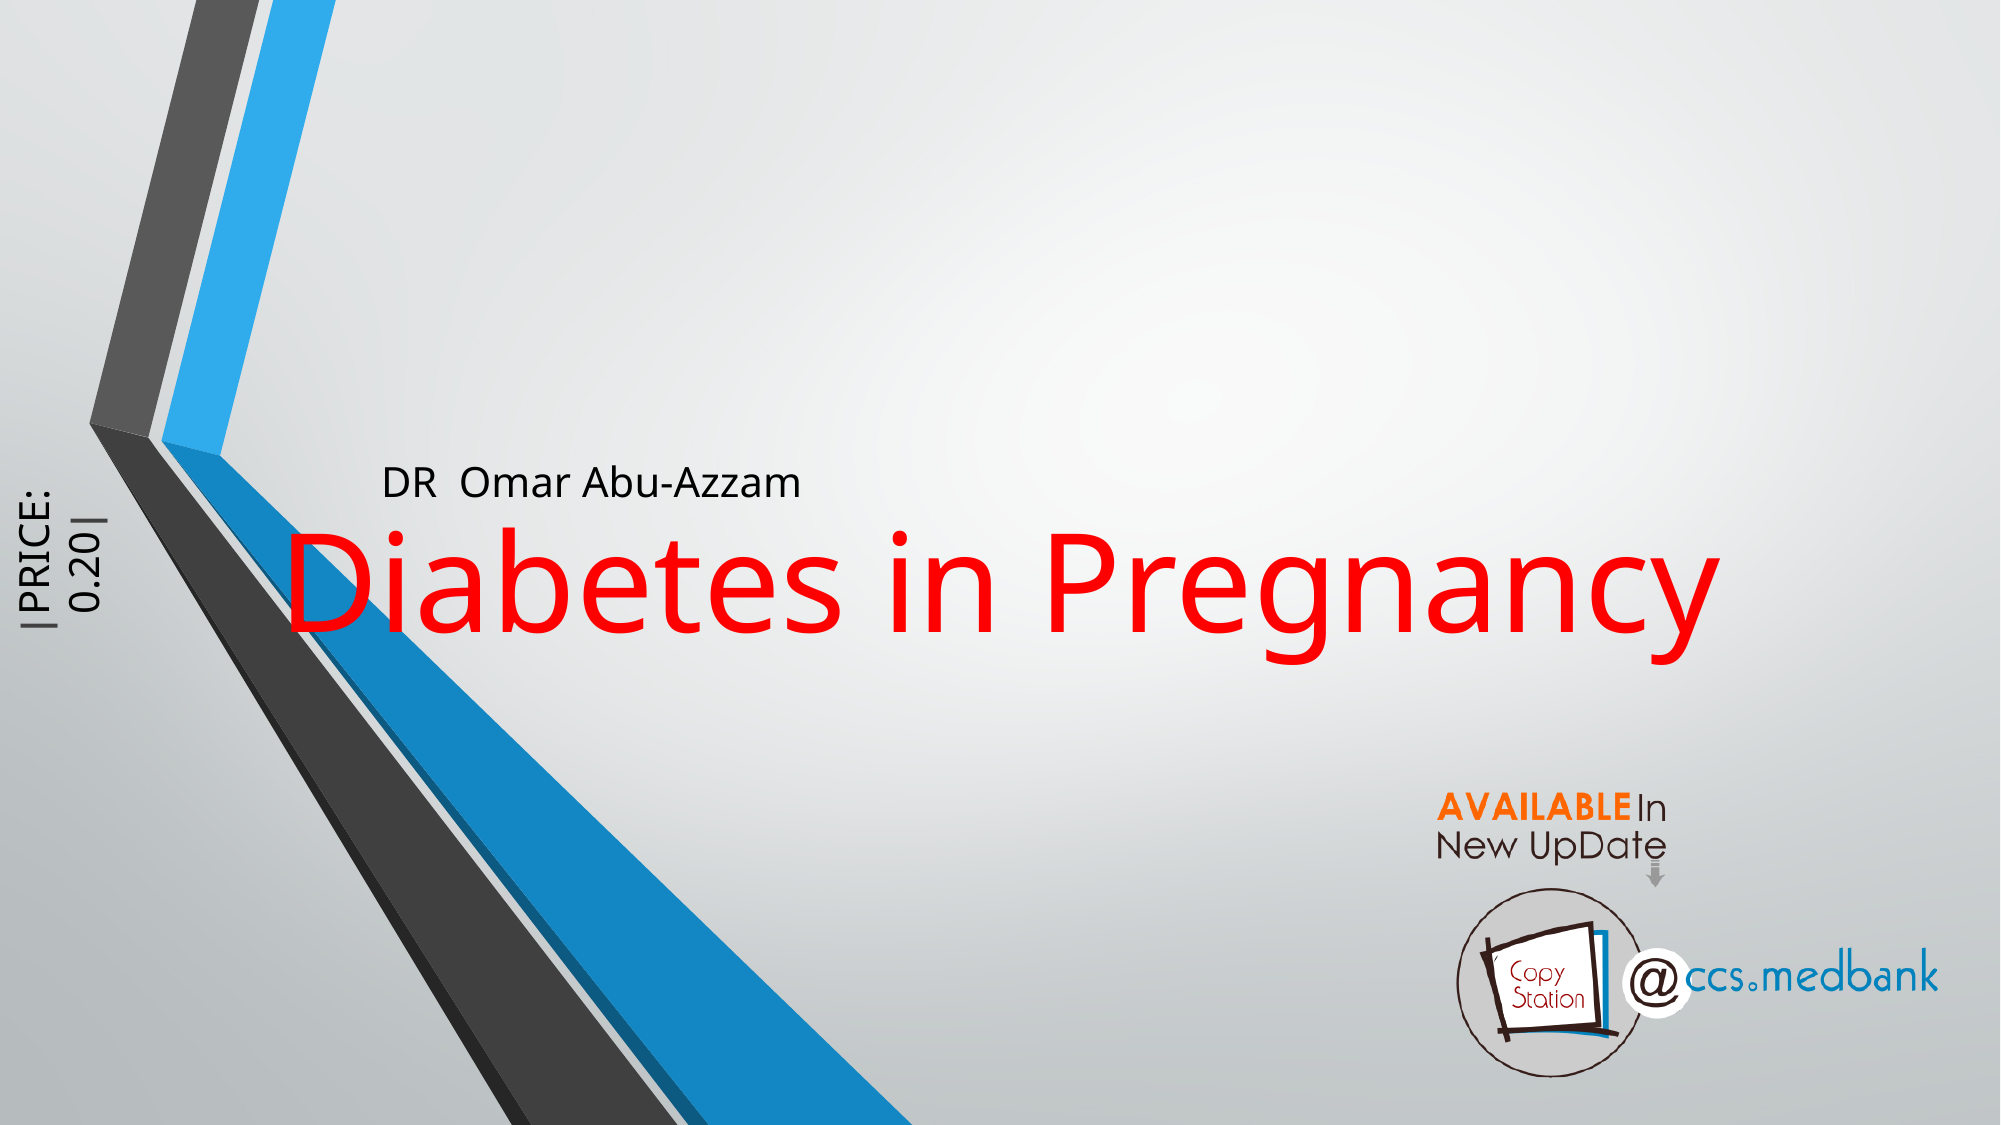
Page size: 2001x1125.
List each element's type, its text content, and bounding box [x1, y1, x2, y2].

title Diabetes in Pregnancy [145, 457, 1855, 668]
text_box |PRICE: 0.20| [0, 425, 115, 700]
text_box DR Omar Abu-Azzam [356, 425, 1207, 514]
picture [1931, 972, 1938, 986]
picture [1436, 792, 1938, 1078]
